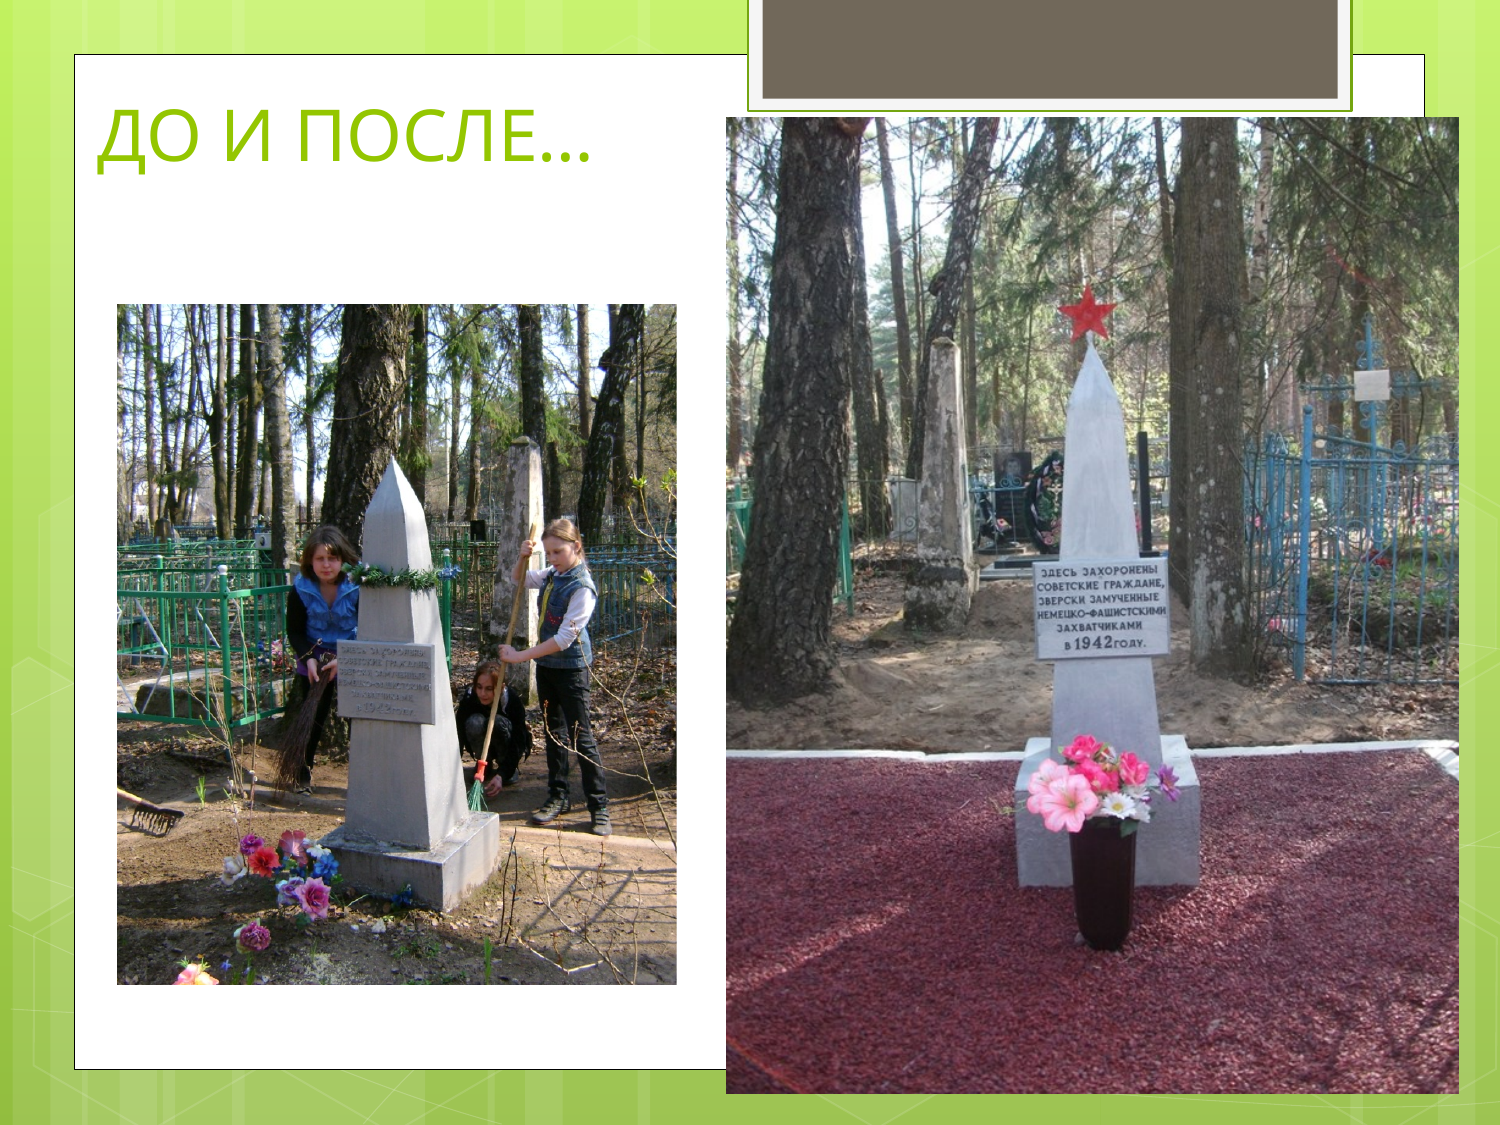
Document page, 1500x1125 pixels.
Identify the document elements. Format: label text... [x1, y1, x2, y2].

picture [116, 304, 677, 985]
title ДО И ПОСЛЕ… [82, 82, 1235, 183]
picture [726, 116, 1460, 1094]
